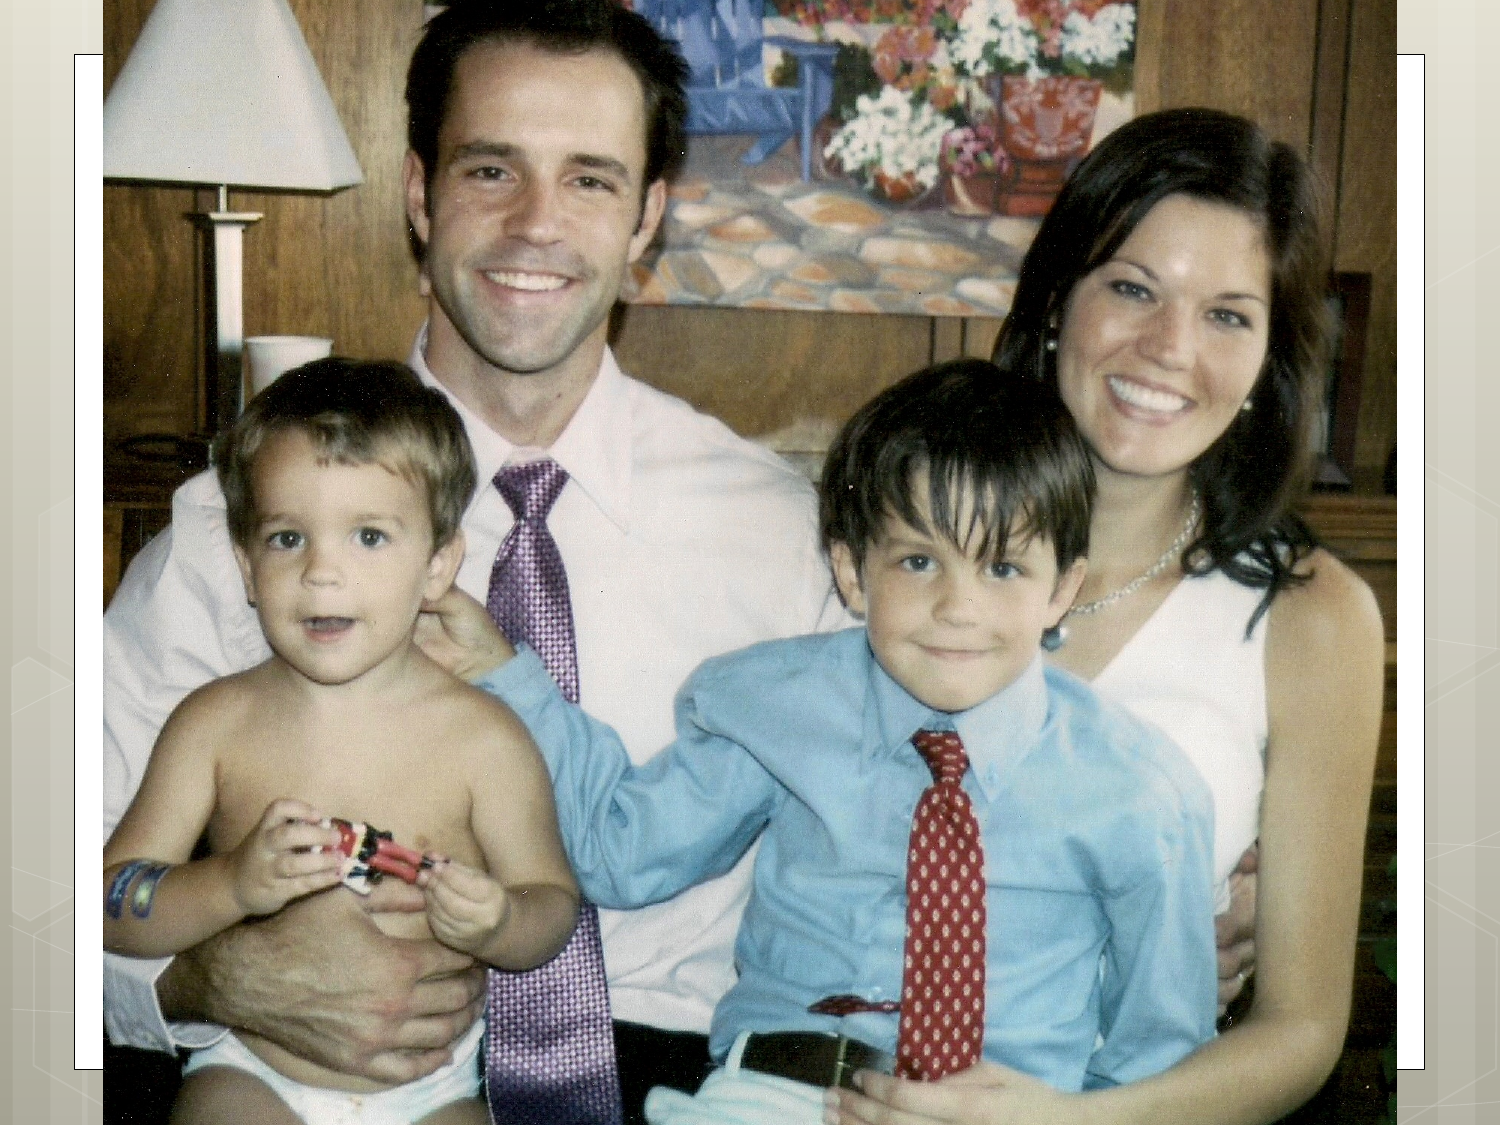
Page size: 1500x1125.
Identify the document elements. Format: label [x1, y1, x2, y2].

picture [103, 0, 1397, 1125]
